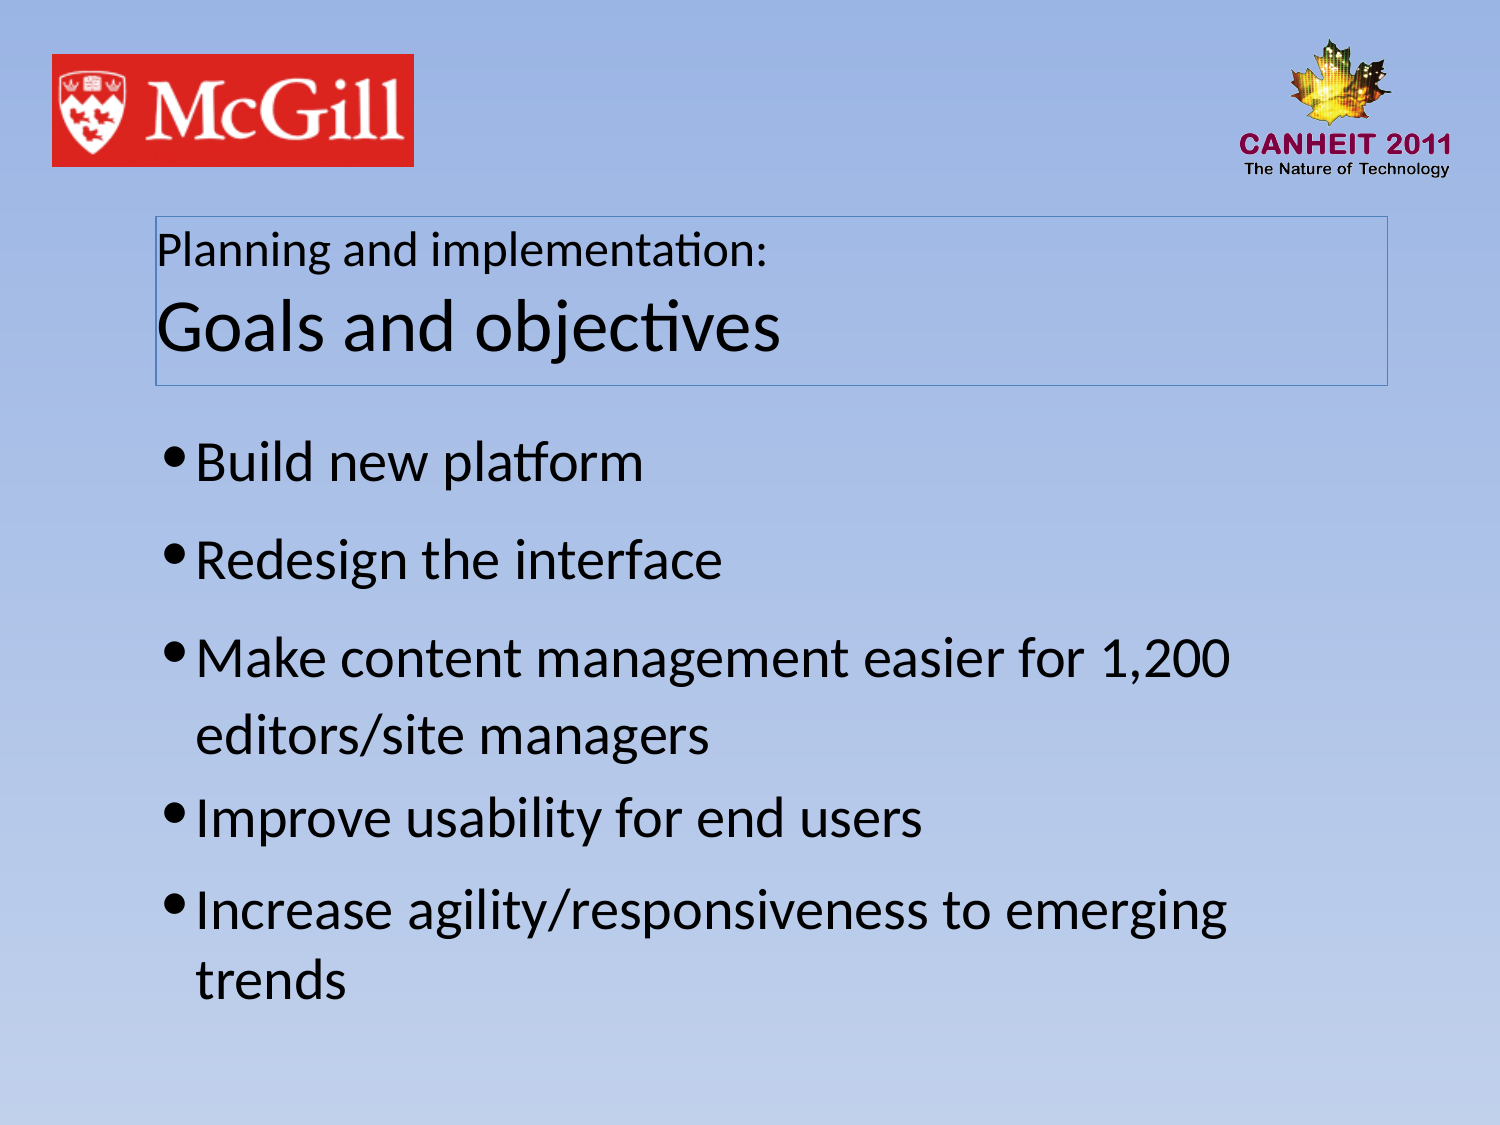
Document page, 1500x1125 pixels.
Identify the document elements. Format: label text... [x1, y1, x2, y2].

text_box Planning and implementation: Goals and objectives [156, 216, 1388, 386]
picture [1222, 30, 1470, 191]
picture [52, 54, 414, 168]
text_box Build new platform Redesign the interface Make content management easier for 1,200 editors/site managers Improve usability for end users Increase agility/responsiveness to emerging trends [160, 416, 1390, 1005]
